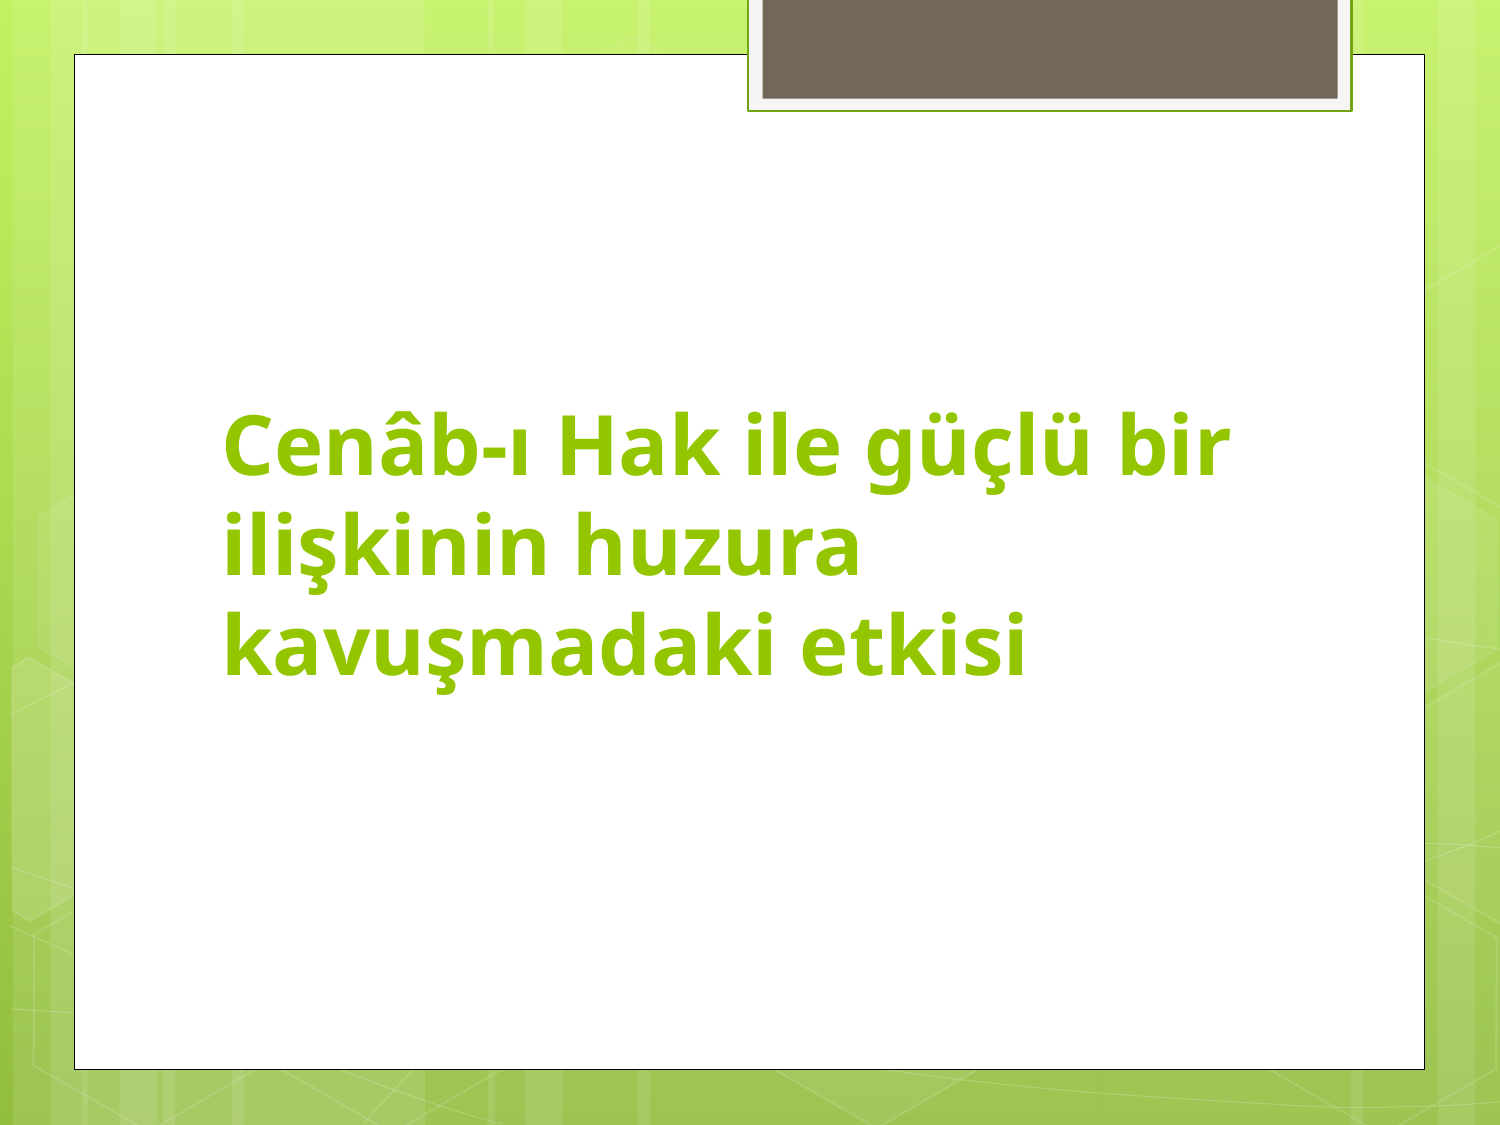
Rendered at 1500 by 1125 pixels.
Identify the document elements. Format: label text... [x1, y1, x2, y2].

title Cenâb-ı Hak ile güçlü bir ilişkinin huzura kavuşmadaki etkisi [206, 361, 1296, 700]
